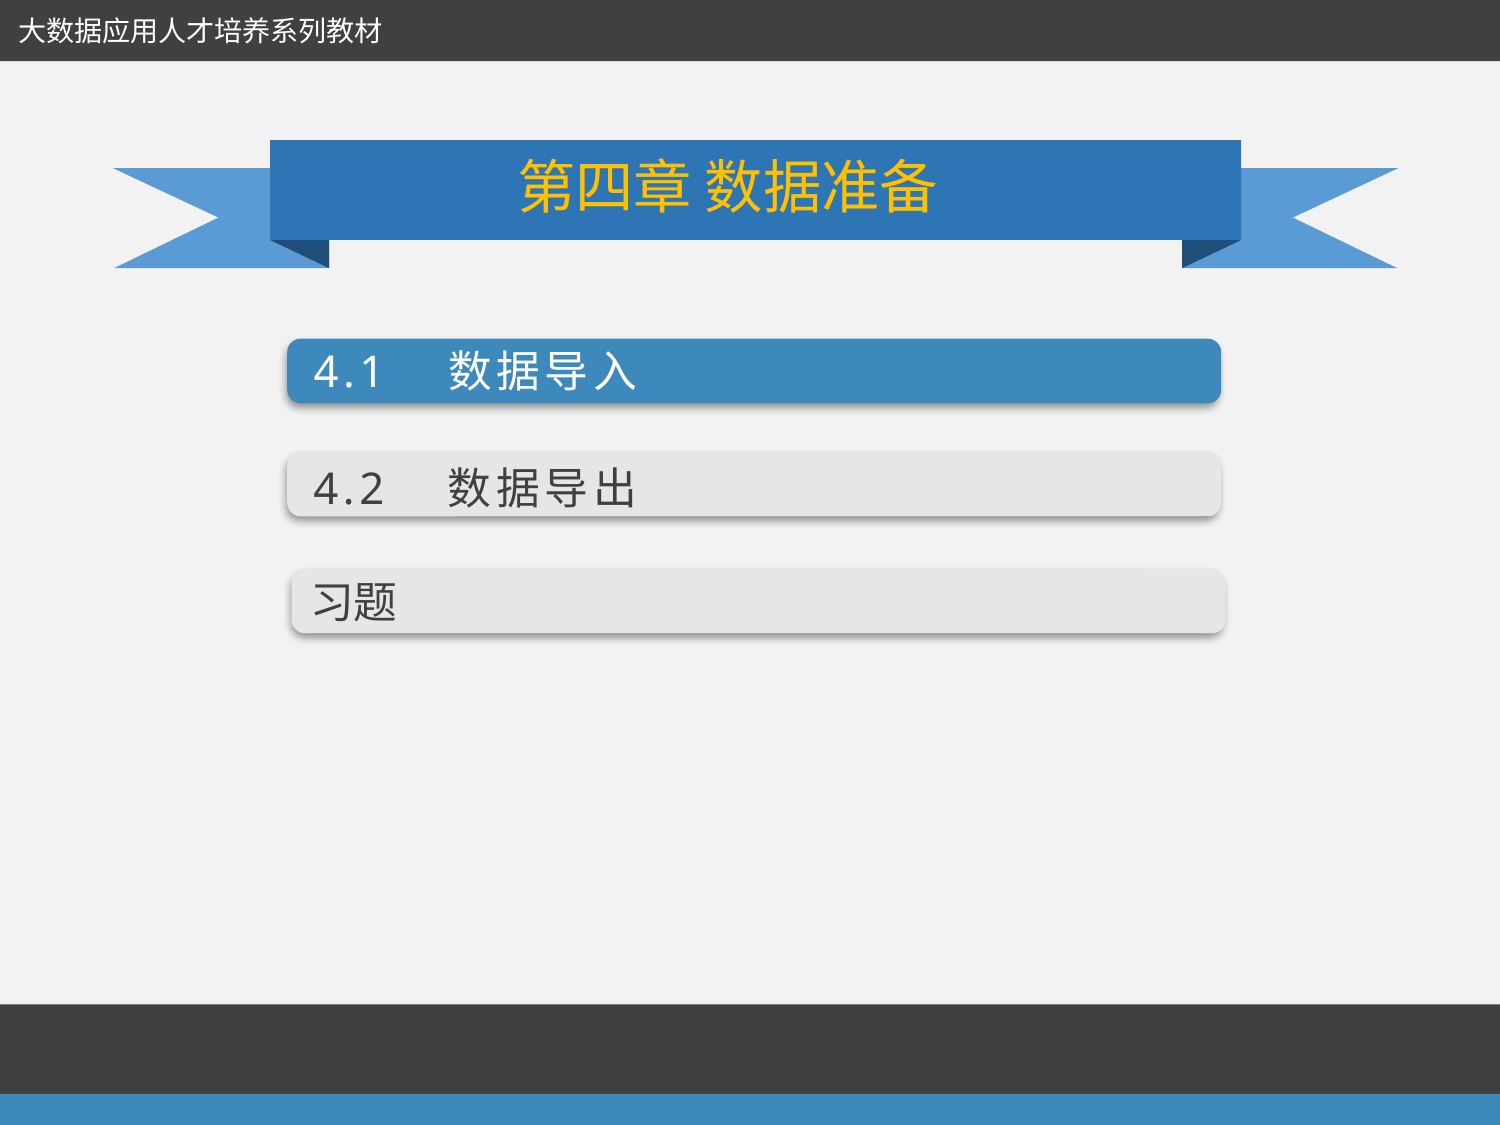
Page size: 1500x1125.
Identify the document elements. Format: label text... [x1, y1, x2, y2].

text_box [287, 451, 1222, 522]
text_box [287, 335, 1222, 405]
text_box 习题 [290, 567, 1227, 635]
text_box [0, 1003, 1500, 1093]
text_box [113, 139, 1399, 269]
text_box [0, 0, 1500, 62]
text_box [0, 1093, 1500, 1125]
text_box 大数据应用人才培养系列教材 [4, 6, 398, 55]
